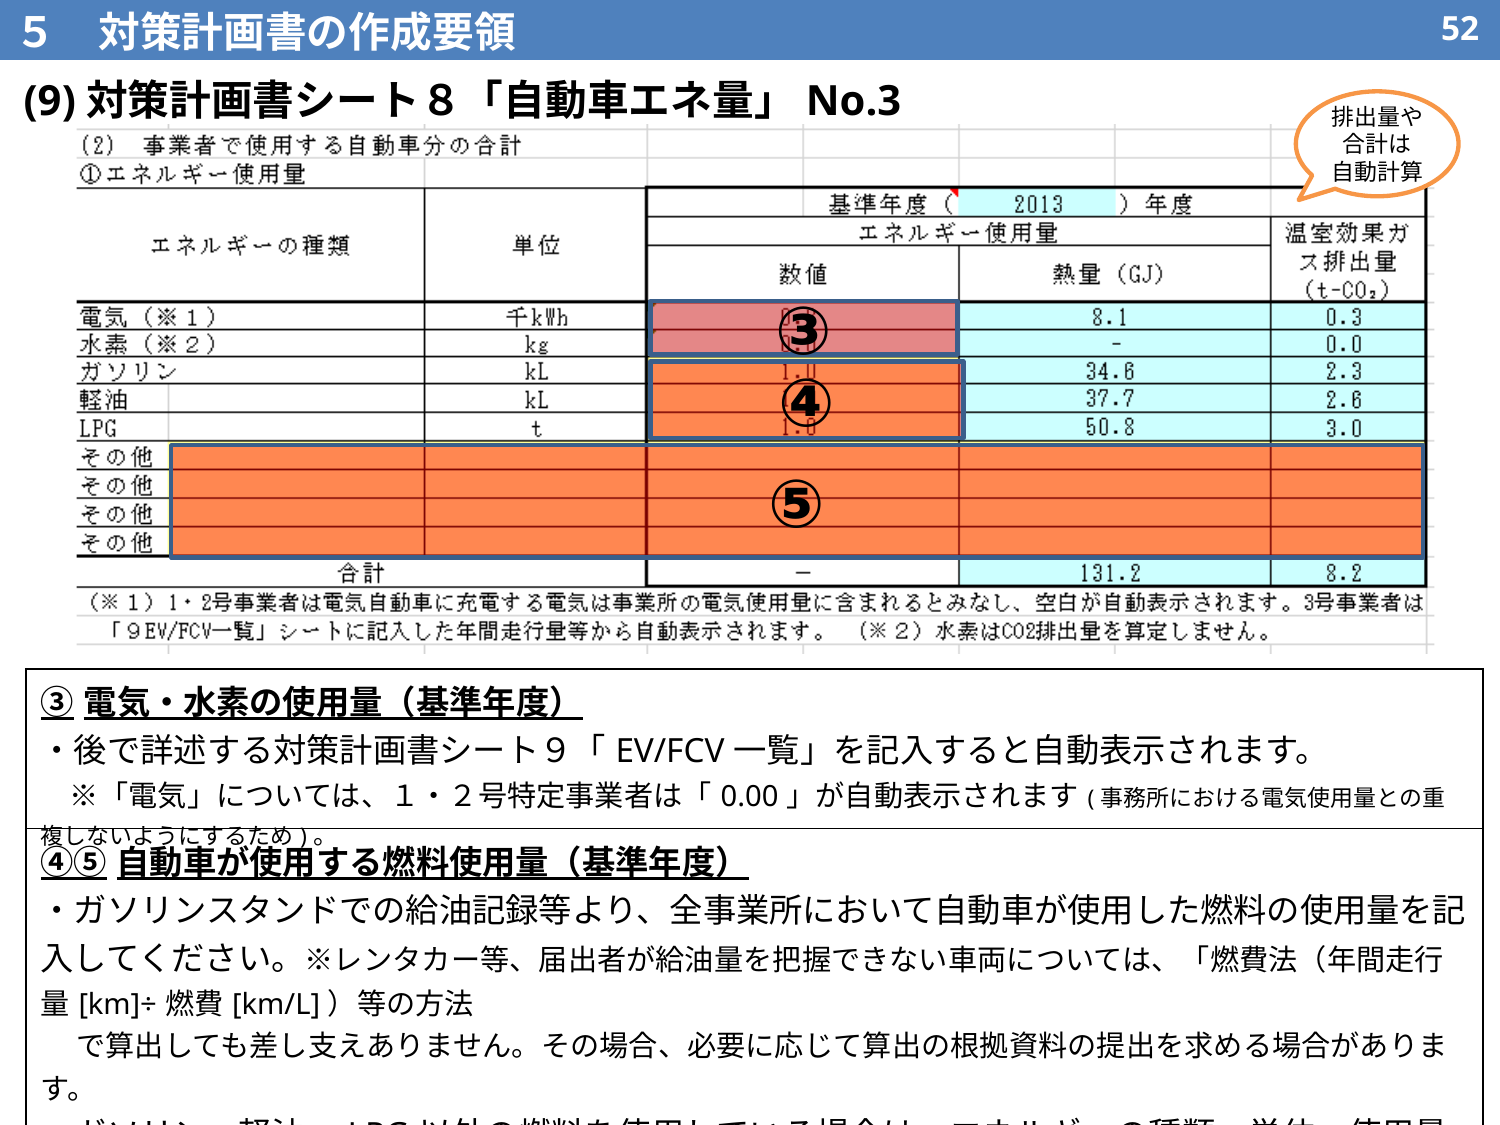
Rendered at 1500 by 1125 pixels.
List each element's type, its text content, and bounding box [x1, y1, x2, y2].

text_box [76, 123, 1435, 655]
table_header ③電気・水素の使用量（基準年度） ・後で詳述する対策計画書シート９「EV/FCV一覧」を記入すると自動表示されます。 ※「電気」については、１・２号特定事業者は「0.00」が自動表示されます(事務所における電気使用量との重複しないようにするため)。 [27, 670, 1482, 828]
text_box ５ 対策計画書の作成要領 [0, 0, 1412, 56]
text_box 排出量や 合計は 自動計算 [1301, 89, 1461, 178]
slide_number 51 [1319, 3, 1495, 57]
text_box (9)対策計画書シート８「自動車エネ量」No.3 [0, 66, 1483, 132]
table_cell ④⑤自動車が使用する燃料使用量（基準年度） ・ガソリンスタンドでの給油記録等より、全事業所において自動車が使用した燃料の使用量を記入してください。※レンタカー等、届出者が給油量を把握できない車両については、「燃費法（年間走行量[km]÷燃費[km/L]）等の方法 で算出しても差し支えありません。その場合、必要に応じて算出の根拠資料の提出を求める場合があります。 ・ガソリン、軽油、LPG以外の燃料を使用している場合は、エネルギーの種類、単位、使用量等を記入してくだ さい。 ※LPGの使用量を「kL」で把握されている場合は、「t」に換算してください。 プロパン…0.508(t/kL)、ブタン…0.585(t/kL)、LPガス…0.531(t/kL) [27, 829, 1482, 1125]
